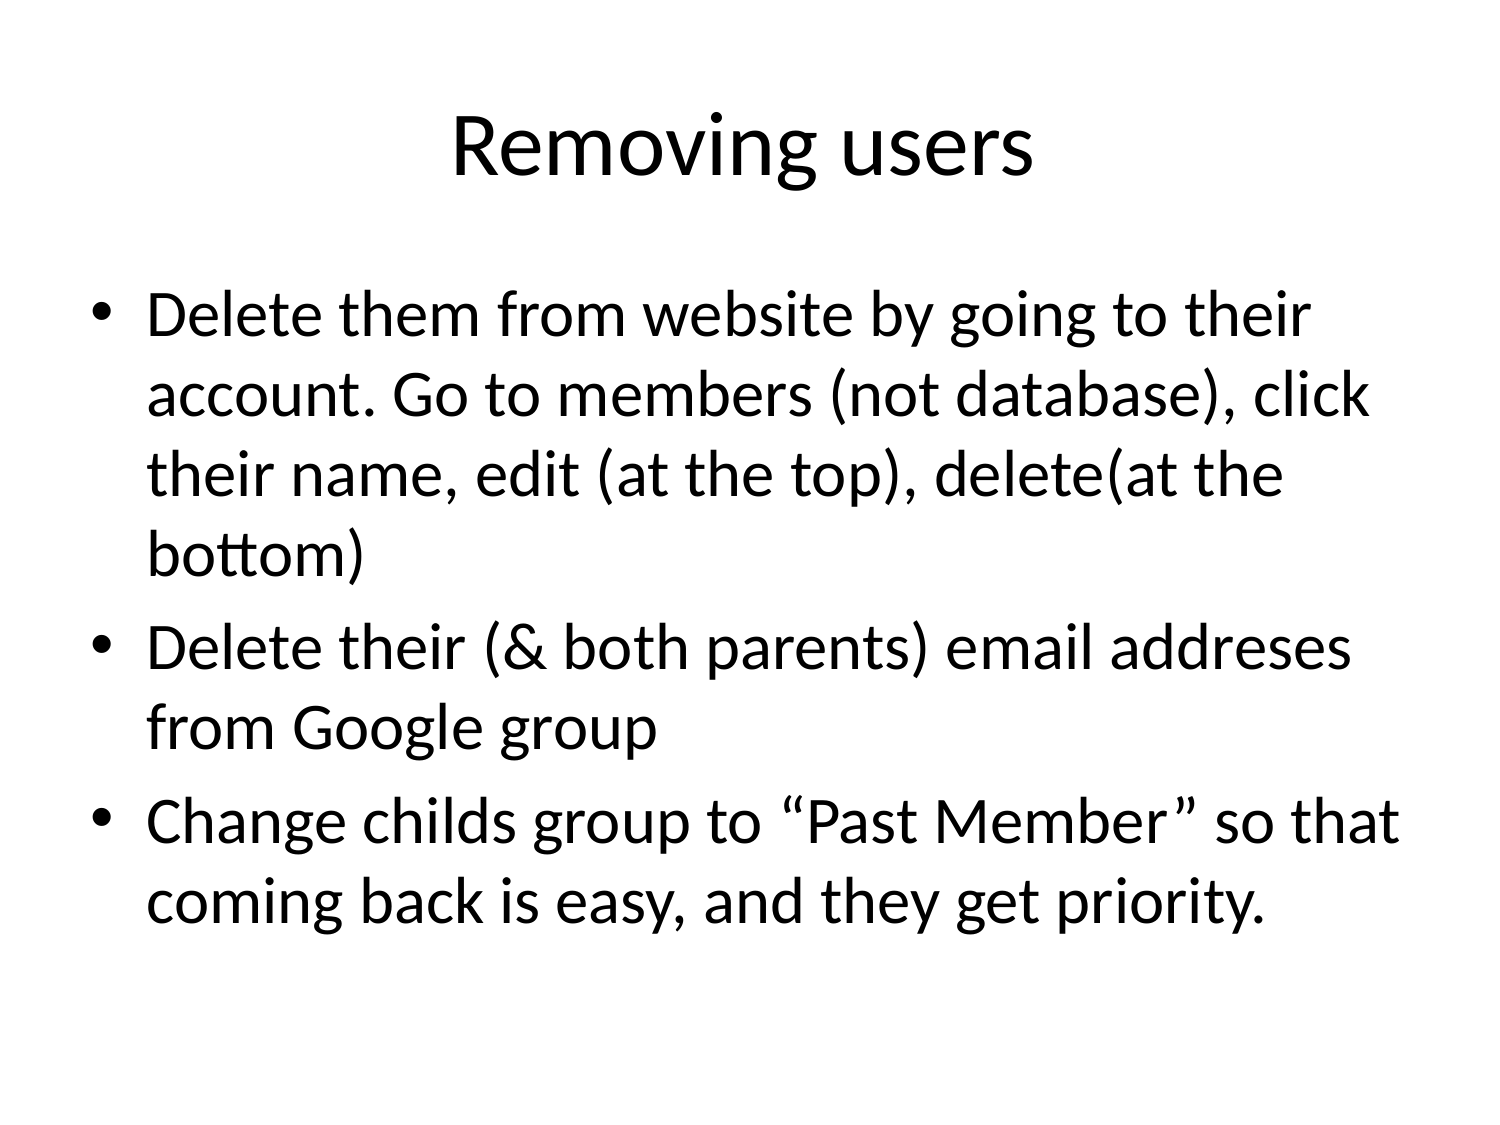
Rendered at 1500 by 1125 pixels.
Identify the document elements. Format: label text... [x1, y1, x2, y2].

list Delete them from website by going to their account. Go to members (not database), click their name, edit (at the top), delete(at the bottom) Delete their (& both parents) email addreses from Google group Change childs group to “Past Member” so that coming back is easy, and they get priority. [75, 262, 1425, 1005]
title Removing users [75, 45, 1425, 233]
